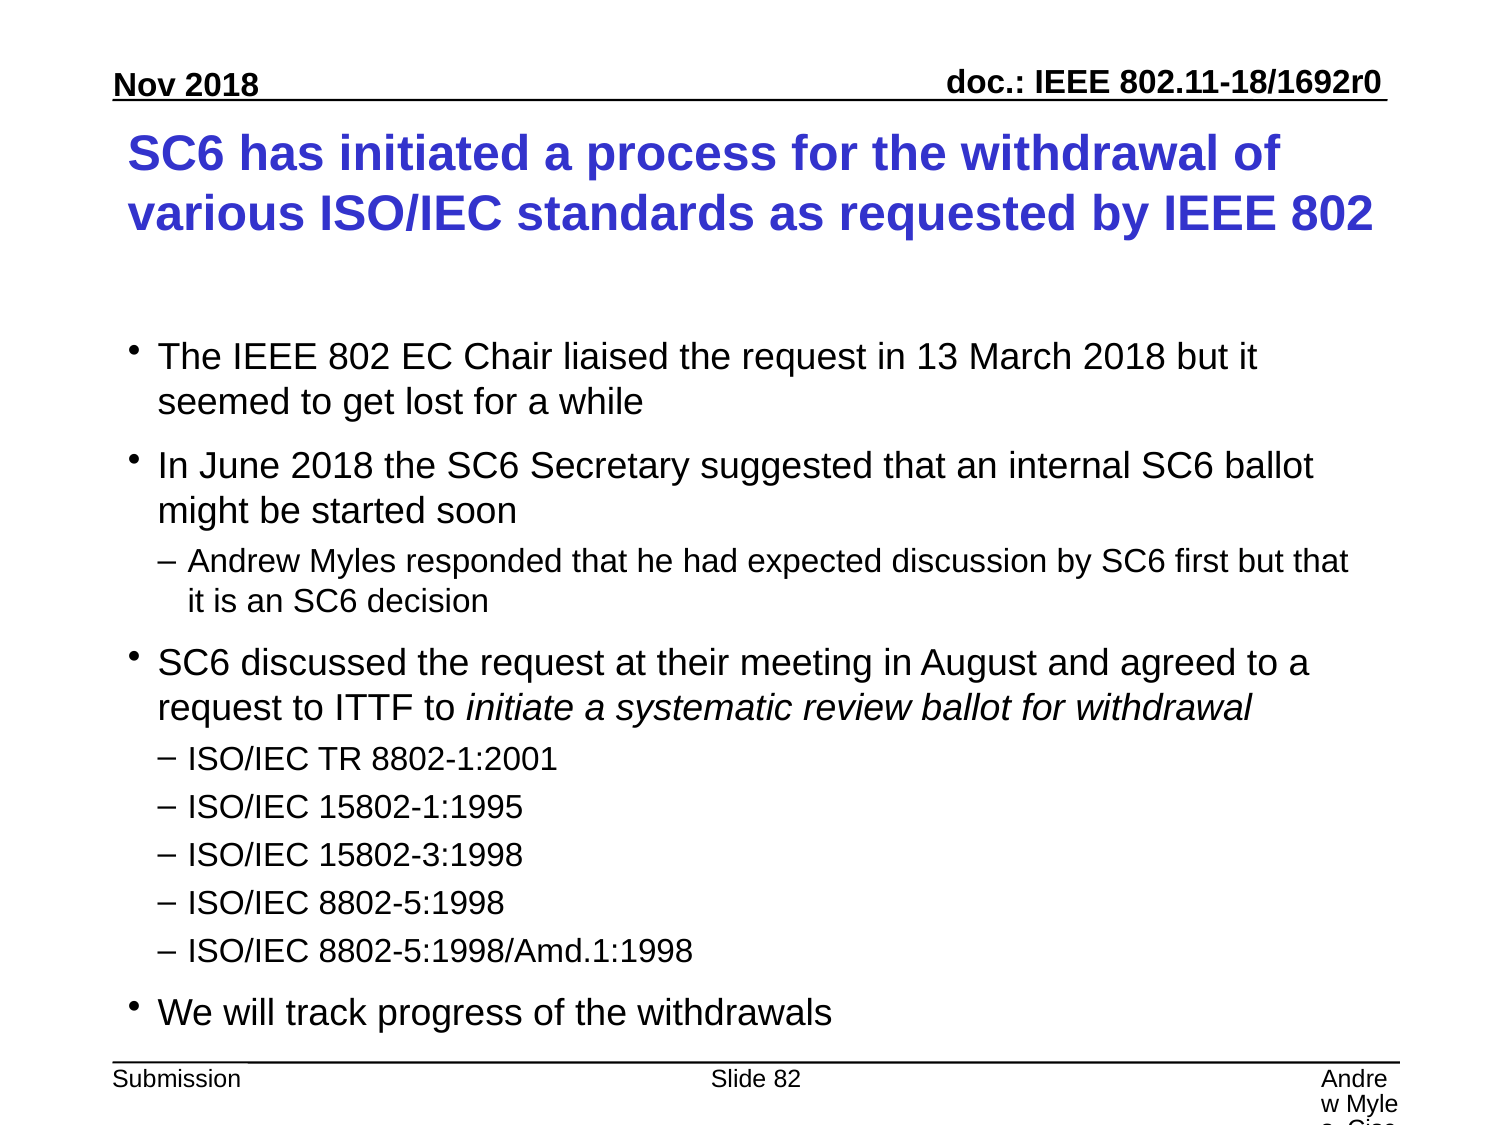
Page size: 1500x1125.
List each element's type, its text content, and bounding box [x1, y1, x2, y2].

footer Andrew Myles, Cisco [1320, 1061, 1402, 1093]
title SC6 has initiated a process for the withdrawal of various ISO/IEC standards as requested by IEEE 802 [112, 112, 1402, 288]
list The IEEE 802 EC Chair liaised the request in 13 March 2018 but it seemed to get lost for a while In June 2018 the SC6 Secretary suggested that an internal SC6 ballot might be started soon Andrew Myles responded that he had expected discussion by SC6 first but that it is an SC6 decision SC6 discussed the request at their meeting in August and agreed to a request to ITTF to initiate a systematic review ballot for withdrawal ISO/IEC TR 8802-1:2001 ISO/IEC 15802-1:1995 ISO/IEC 15802-3:1998 ISO/IEC 8802-5:1998 ISO/IEC 8802-5:1998/Amd.1:1998 We will track progress of the withdrawals [112, 324, 1388, 1000]
slide_number Slide 82 [709, 1061, 803, 1093]
